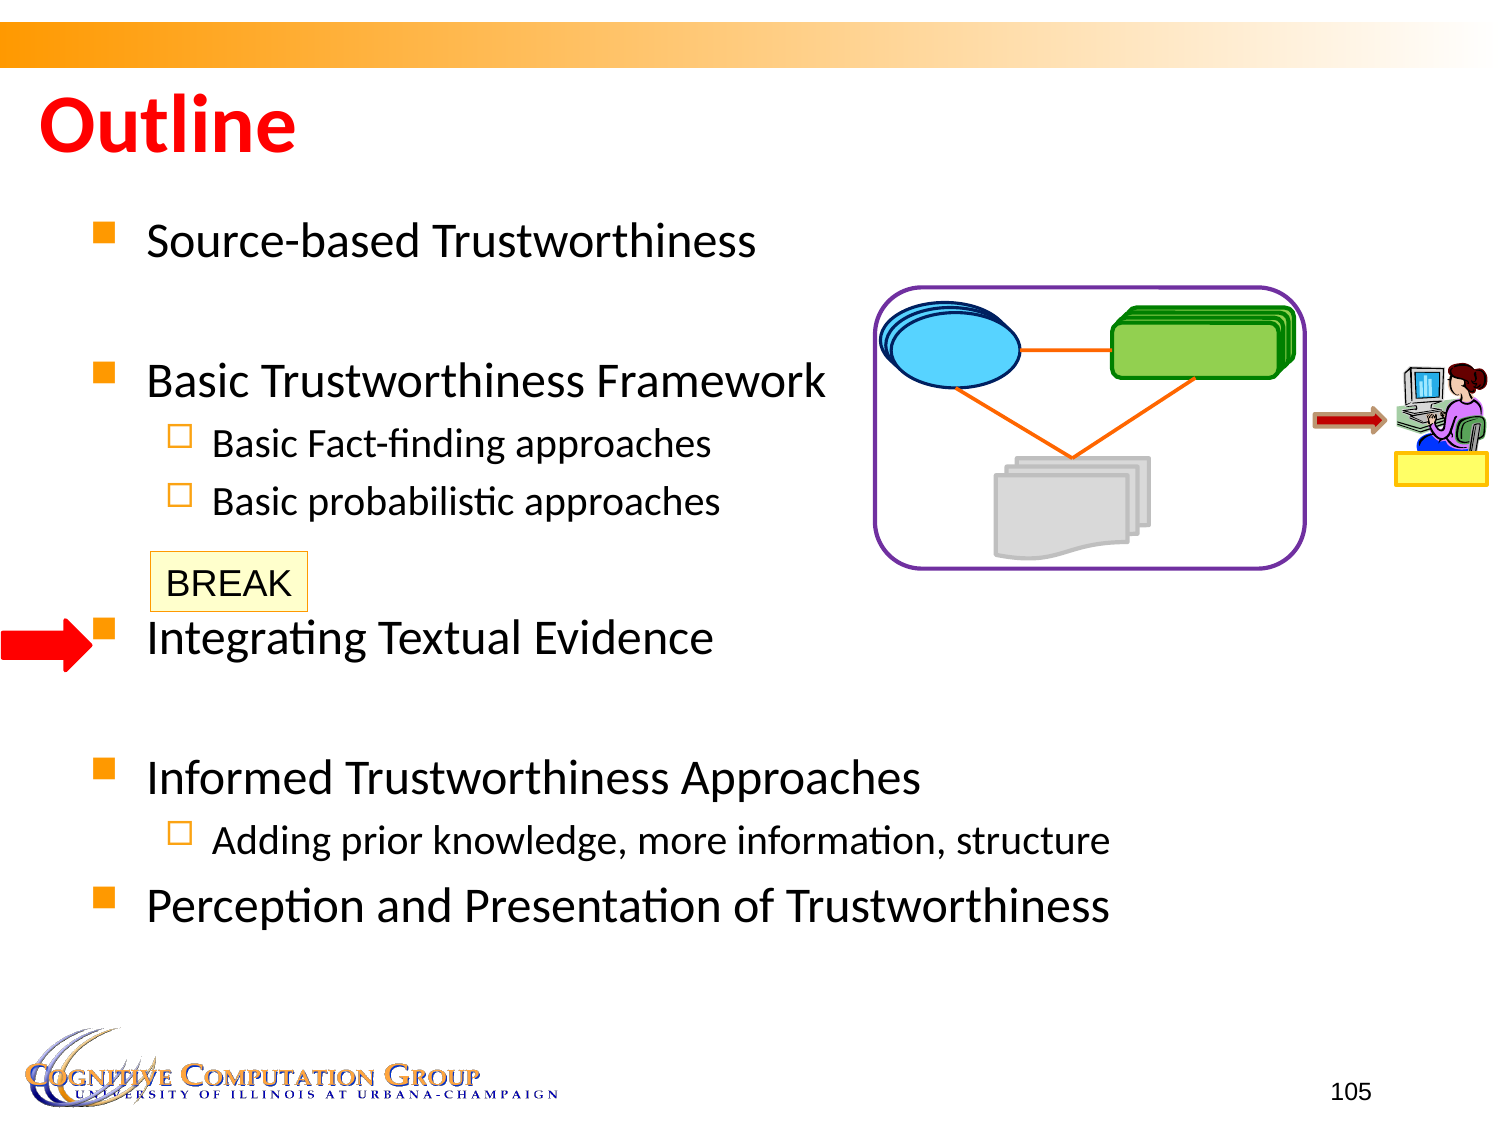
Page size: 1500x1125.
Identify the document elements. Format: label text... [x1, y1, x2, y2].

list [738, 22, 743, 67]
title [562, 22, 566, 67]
picture [17, 1024, 563, 1113]
slide_number 105 [1237, 1074, 1388, 1113]
list Source-based Trustworthiness Basic Trustworthiness Framework Basic Fact-finding approaches Basic probabilistic approaches Integrating Textual Evidence Informed Trustworthiness Approaches Adding prior knowledge, more information, structure Perception and Presentation of Trustworthiness [75, 200, 1425, 1013]
text_box BREAK [150, 551, 308, 612]
text_box 1.25 [650, 22, 654, 67]
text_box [826, 22, 831, 67]
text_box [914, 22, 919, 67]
text_box [0, 618, 93, 673]
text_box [874, 287, 1488, 569]
title Outline [24, 75, 1375, 163]
